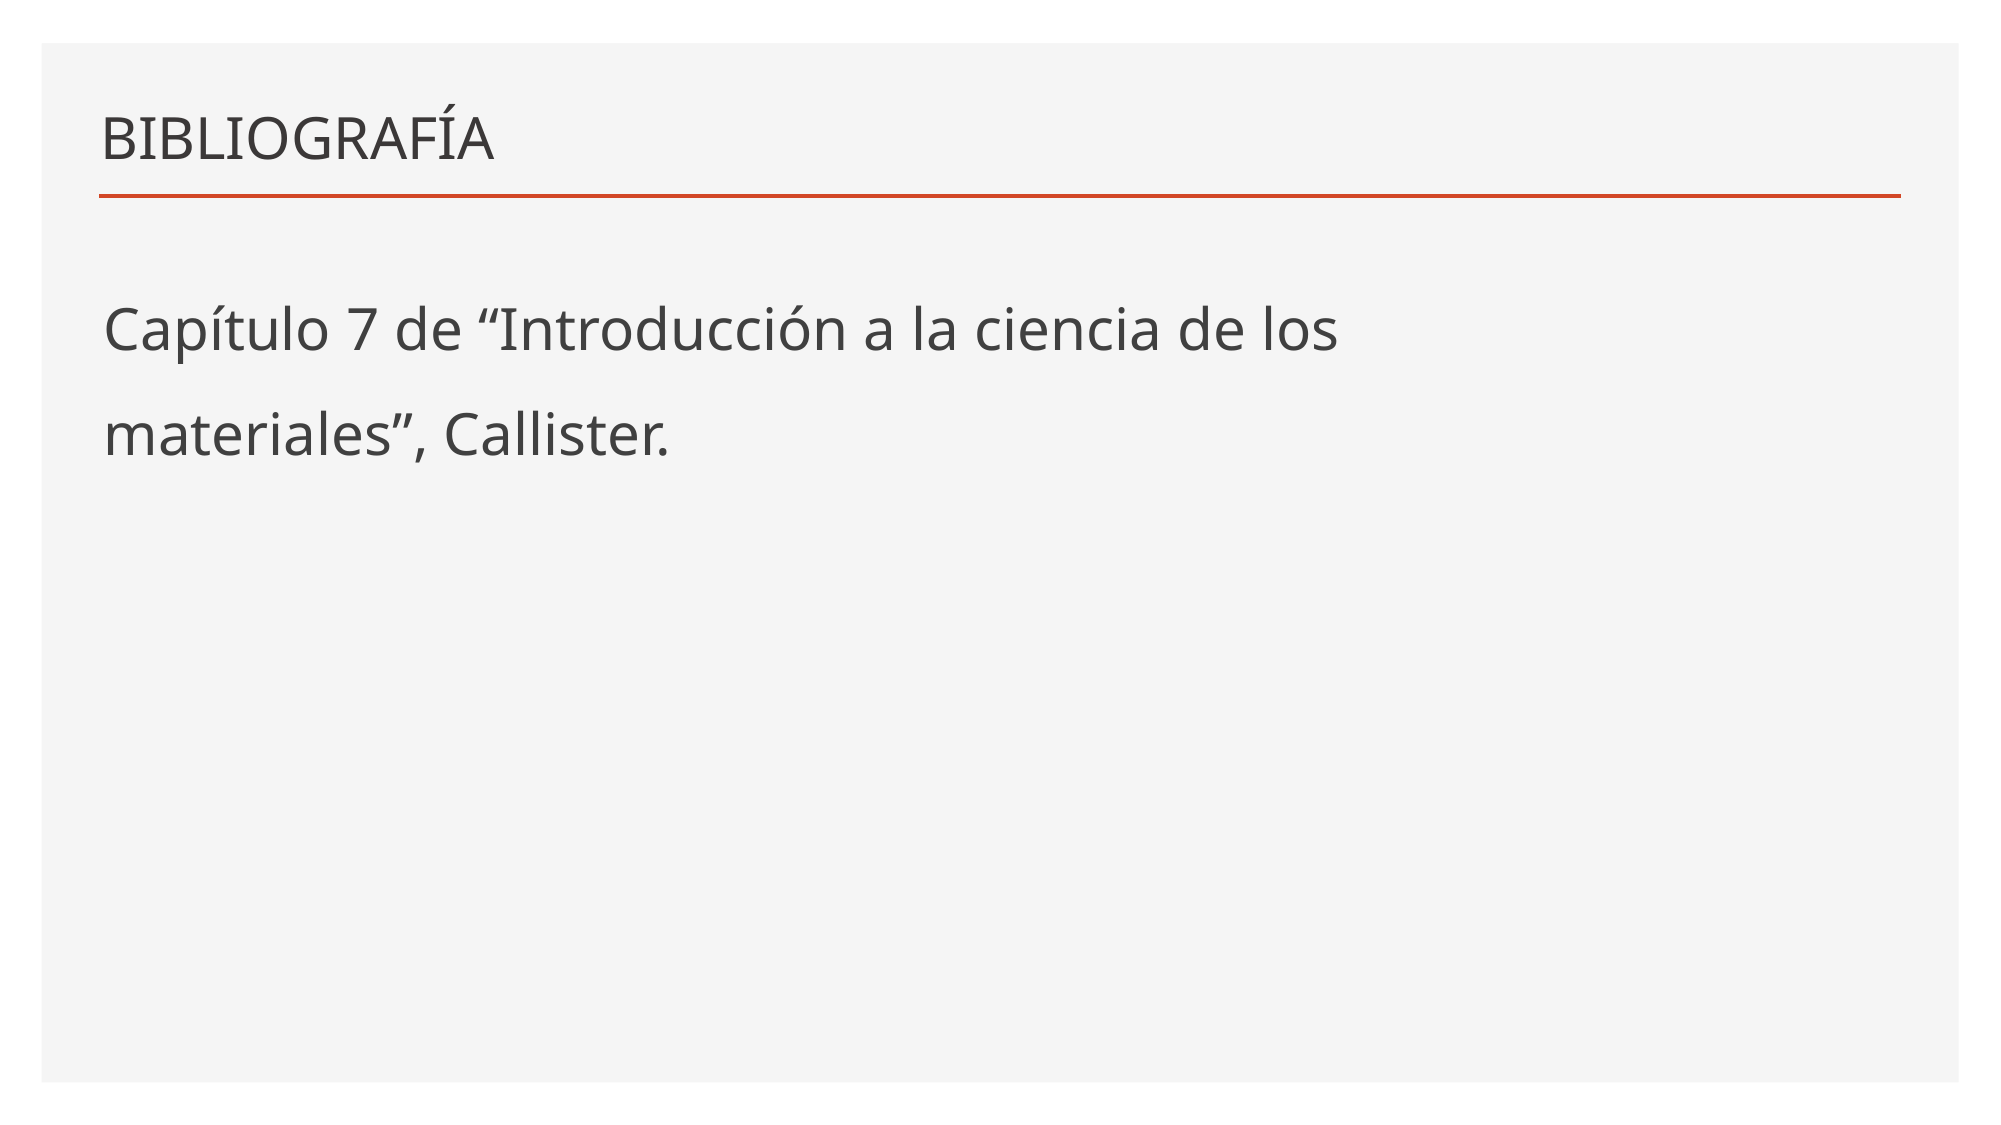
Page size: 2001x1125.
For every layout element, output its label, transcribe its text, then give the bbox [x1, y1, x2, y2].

text_box Capítulo 7 de “Introducción a la ciencia de los materiales”, Callister. [88, 250, 1571, 886]
title BIBLIOGRAFÍA [85, 73, 1309, 179]
